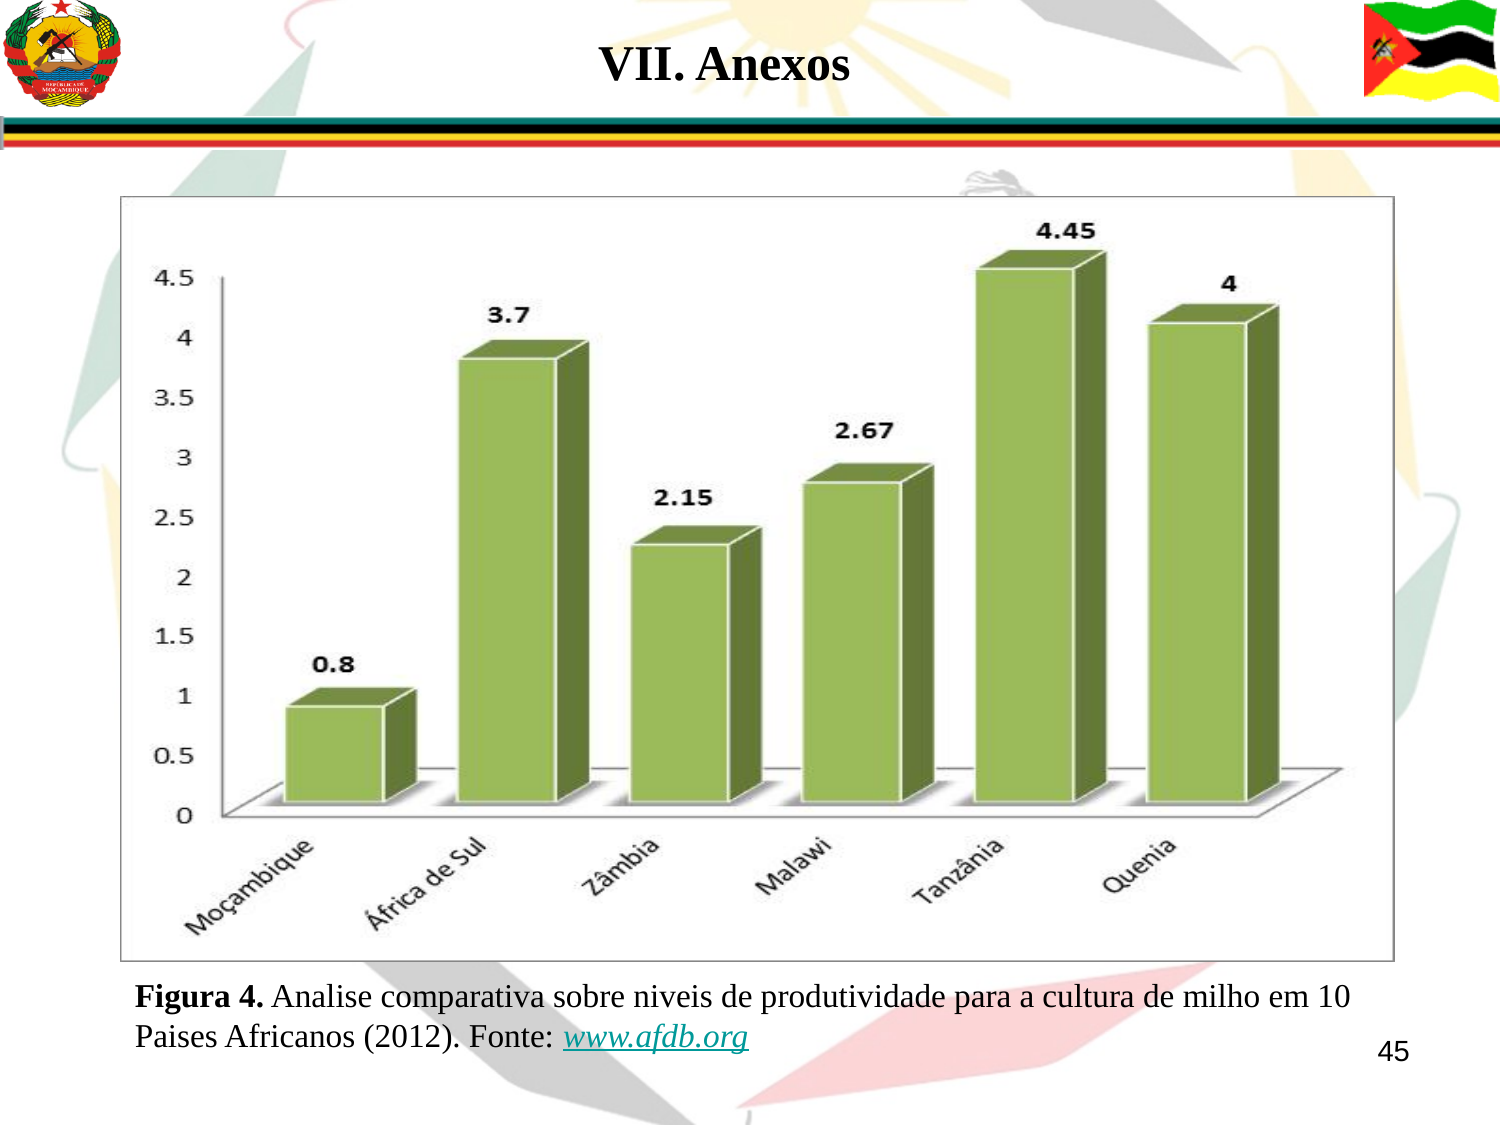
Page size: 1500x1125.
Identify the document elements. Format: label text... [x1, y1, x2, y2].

text_box VII. Anexos [191, 22, 1259, 99]
text_box 44 [1074, 1024, 1425, 1103]
text_box Figura 4. Analise comparativa sobre niveis de produtividade para a cultura de milho em 10 Paises Africanos (2012). Fonte: www.afdb.org [120, 967, 1395, 1062]
picture [0, 0, 1500, 1125]
